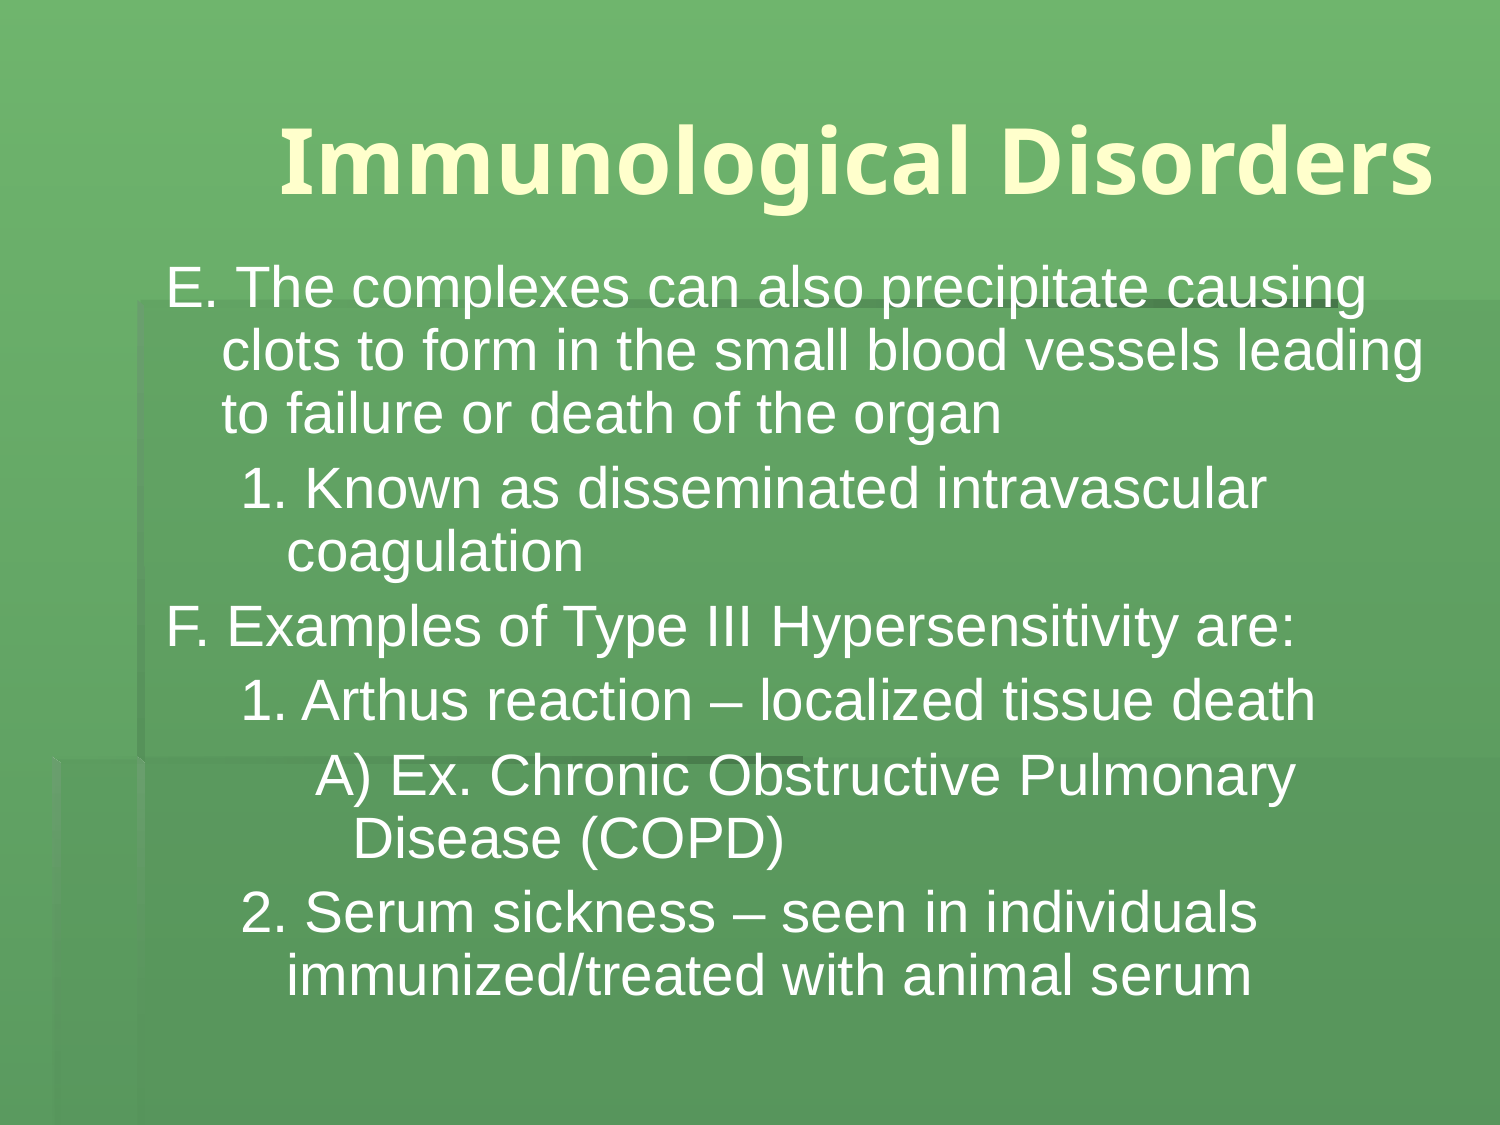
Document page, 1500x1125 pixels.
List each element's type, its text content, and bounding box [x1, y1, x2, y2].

title Immunological Disorders [74, 39, 1451, 276]
list E. The complexes can also precipitate causing clots to form in the small blood vessels leading to failure or death of the organ 1. Known as disseminated intravascular coagulation F. Examples of Type III Hypersensitivity are: 1. Arthus reaction – localized tissue death A) Ex. Chronic Obstructive Pulmonary Disease (COPD) 2. Serum sickness – seen in individuals immunized/treated with animal serum [149, 249, 1464, 938]
